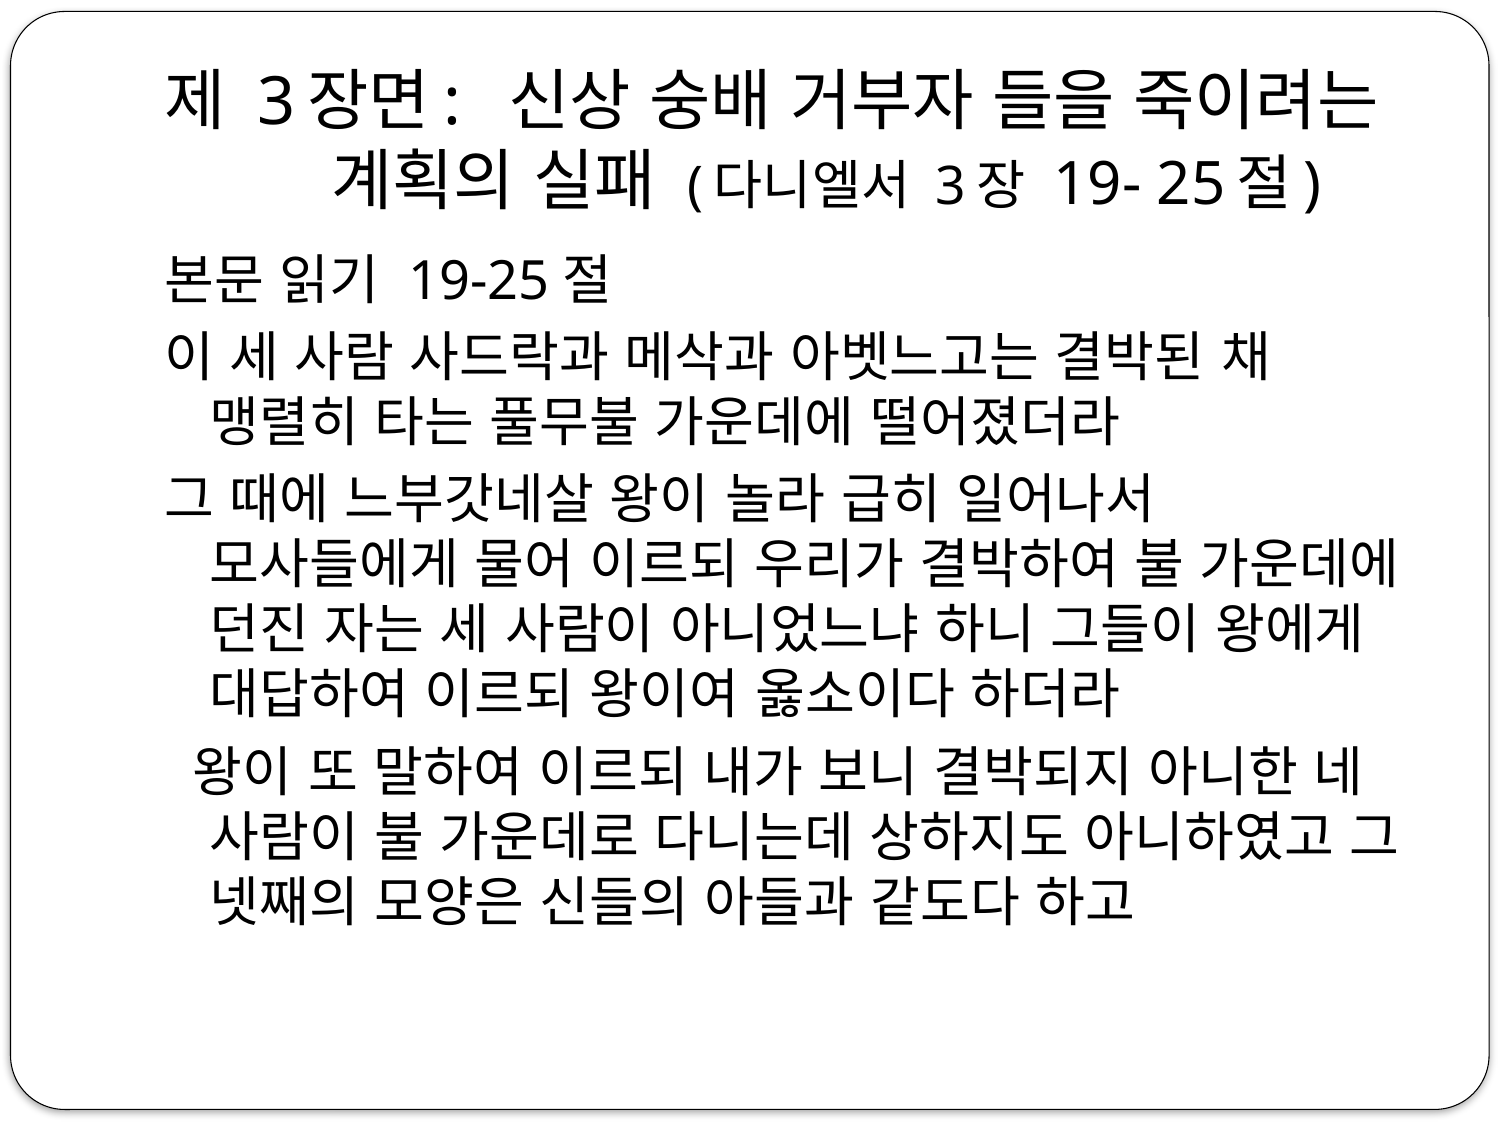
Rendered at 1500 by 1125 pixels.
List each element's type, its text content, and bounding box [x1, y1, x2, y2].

list 본문 읽기 19-25절 이 세 사람 사드락과 메삭과 아벳느고는 결박된 채 맹렬히 타는 풀무불 가운데에 떨어졌더라 그 때에 느부갓네살 왕이 놀라 급히 일어나서 모사들에게 물어 이르되 우리가 결박하여 불 가운데에 던진 자는 세 사람이 아니었느냐 하니 그들이 왕에게 대답하여 이르되 왕이여 옳소이다 하더라 왕이 또 말하여 이르되 내가 보니 결박되지 아니한 네 사람이 불 가운데로 다니는데 상하지도 아니하였고 그 넷째의 모양은 신들의 아들과 같도다 하고 [150, 237, 1425, 988]
title 제 3장면: 신상 숭배 거부자 들을 죽이려는 계획의 실패 (다니엘서 3장 19- 25절) [150, 45, 1425, 233]
